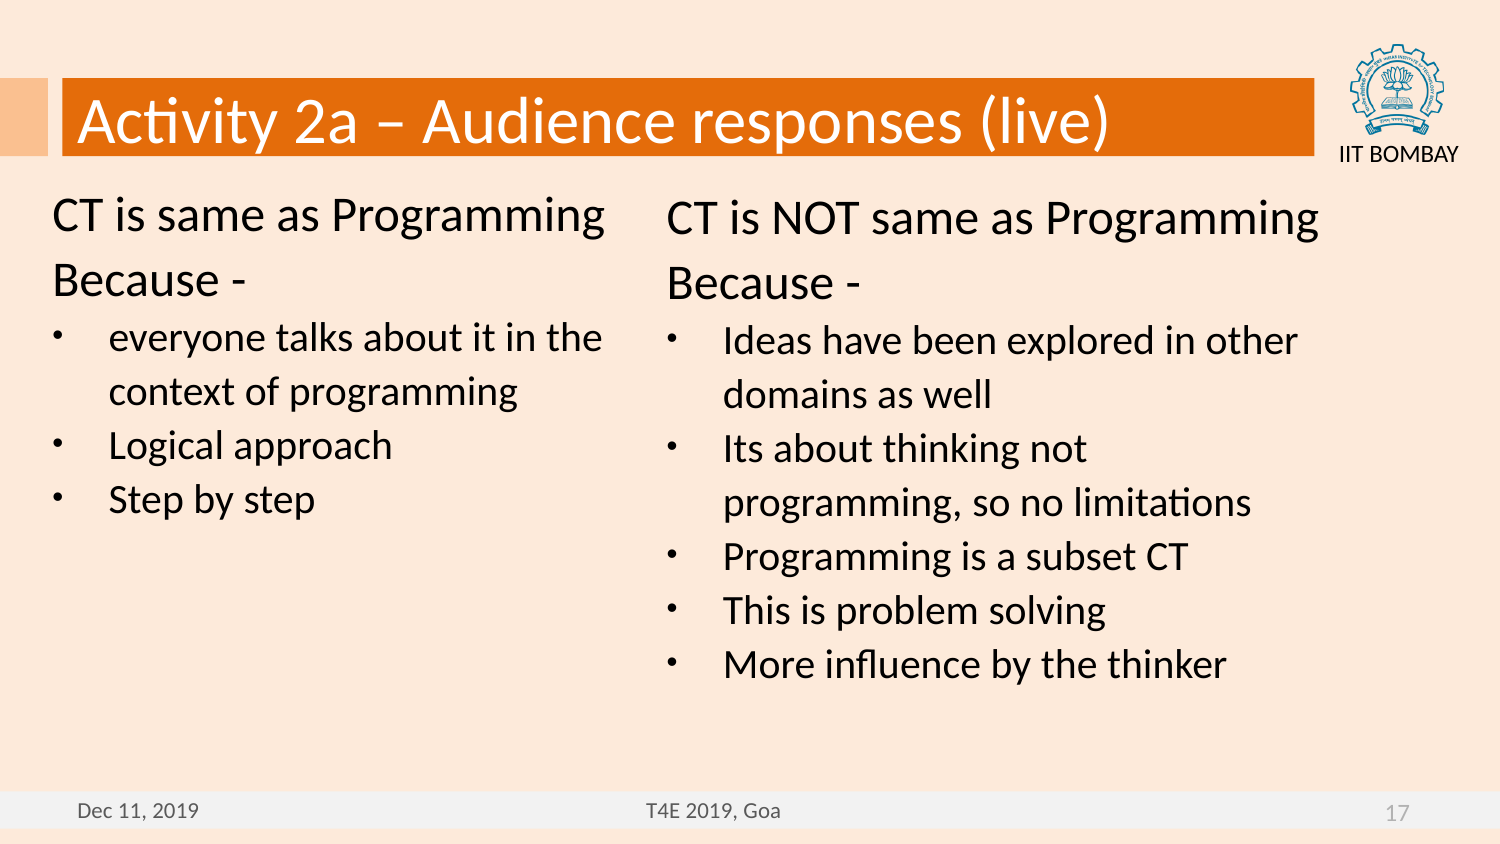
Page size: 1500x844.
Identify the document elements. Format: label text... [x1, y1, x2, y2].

picture [1350, 44, 1444, 135]
slide_number 17 [1332, 789, 1425, 835]
list Activity 2a – Audience responses (live) [62, 78, 1315, 157]
text_box CT is NOT same as Programming Because - Ideas have been explored in other domains as well Its about thinking not programming, so no limitations Programming is a subset CT This is problem solving More influence by the thinker [651, 172, 1338, 760]
picture [1374, 126, 1420, 135]
list CT is same as Programming Because - everyone talks about it in the context of programming Logical approach Step by step [37, 169, 700, 757]
